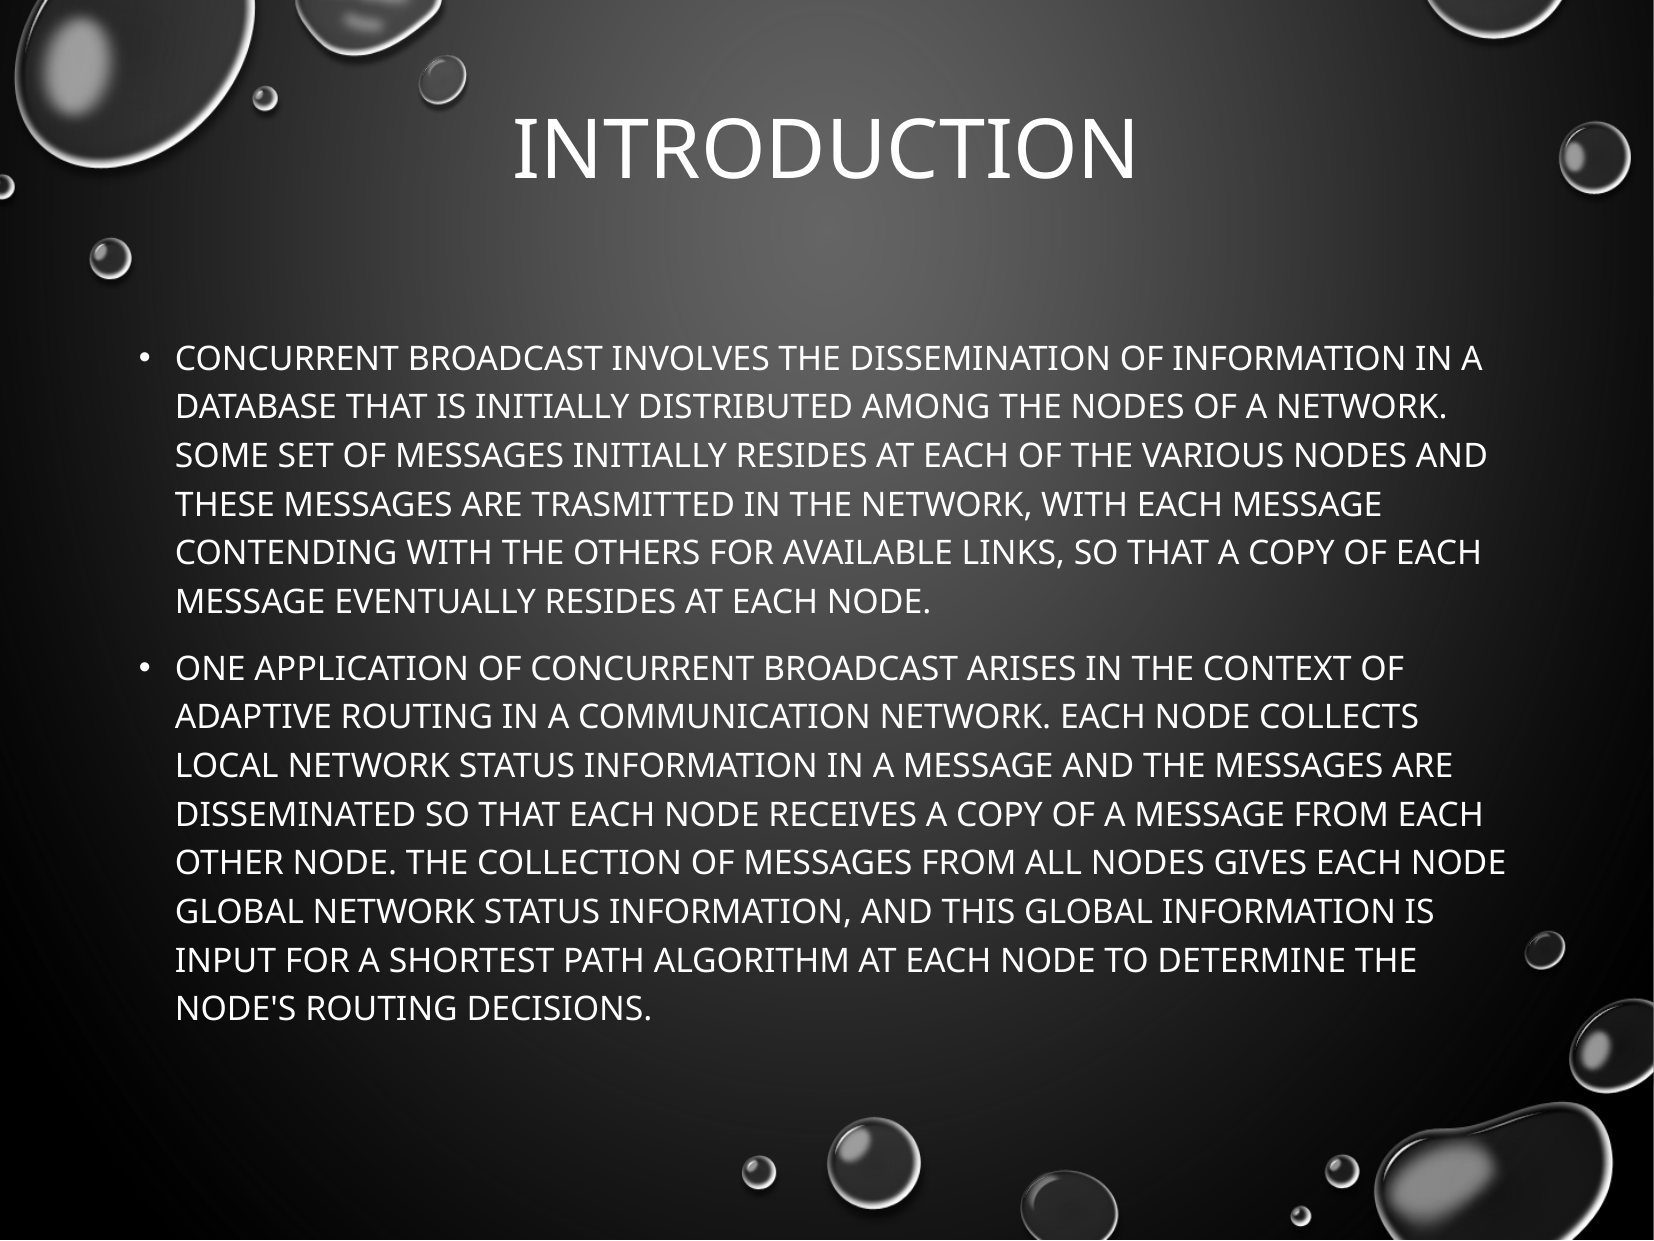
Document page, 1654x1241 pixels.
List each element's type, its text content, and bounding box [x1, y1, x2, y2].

picture [0, 0, 1654, 1240]
title INTRODUCTION [123, 7, 1530, 297]
list Concurrent Broadcast involves the dissemination of information in a database that is initially distributed among the nodes of a network. Some set of messages initially resides at each of the various nodes and these messages are trasmitted in the network, with each message contending with the others for available links, so that a copy of each message eventually resides at each node. One application of concurrent broadcast arises in the context of adaptive routing in a communication network. Each node collects local network status information in a message and the messages are disseminated so that each node receives a copy of a message from each other node. The collection of messages from all nodes gives each node global network status information, and this global information is input for a shortest path algorithm at each node to determine the node's routing decisions. [123, 320, 1530, 1048]
